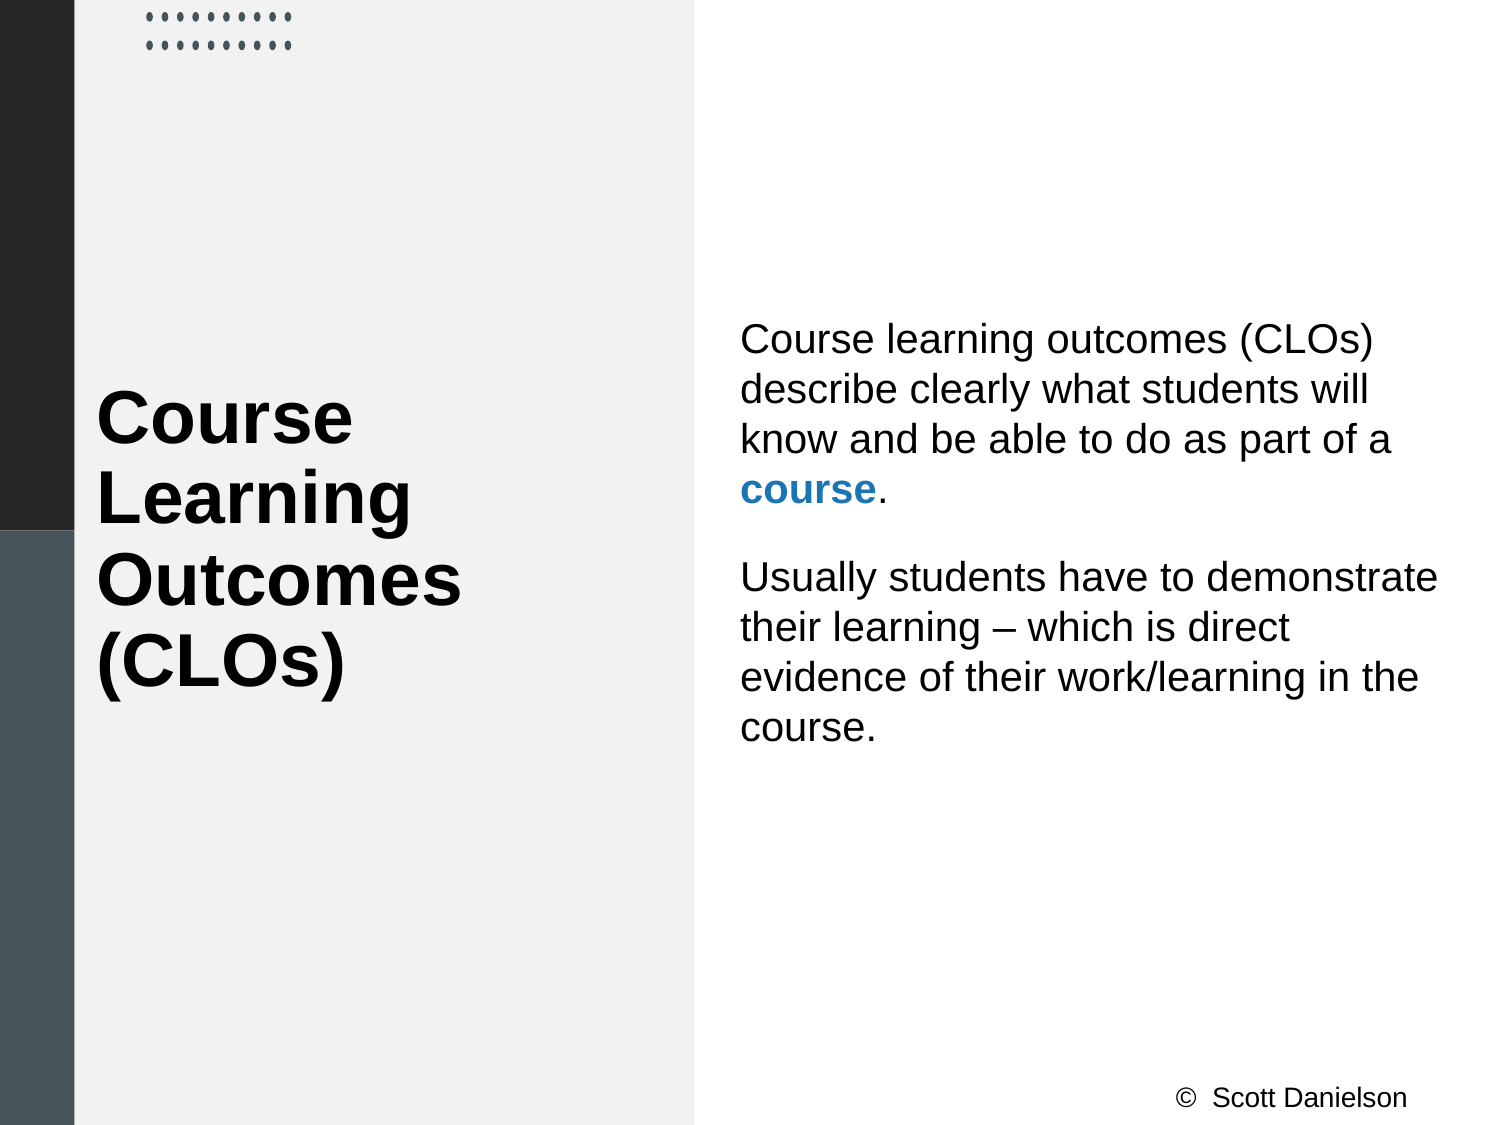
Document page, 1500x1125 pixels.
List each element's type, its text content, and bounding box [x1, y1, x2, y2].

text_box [146, 11, 292, 51]
text_box [696, 0, 1500, 1125]
title Course Learning Outcomes (CLOs) [81, 218, 681, 862]
text_box [0, 0, 74, 529]
list Course learning outcomes (CLOs) describe clearly what students will know and be able to do as part of a course. Usually students have to demonstrate their learning – which is direct evidence of their work/learning in the course. [725, 194, 1475, 867]
text_box [0, 529, 74, 1125]
text_box © Scott Danielson [1161, 1071, 1423, 1121]
text_box [74, 0, 696, 1125]
